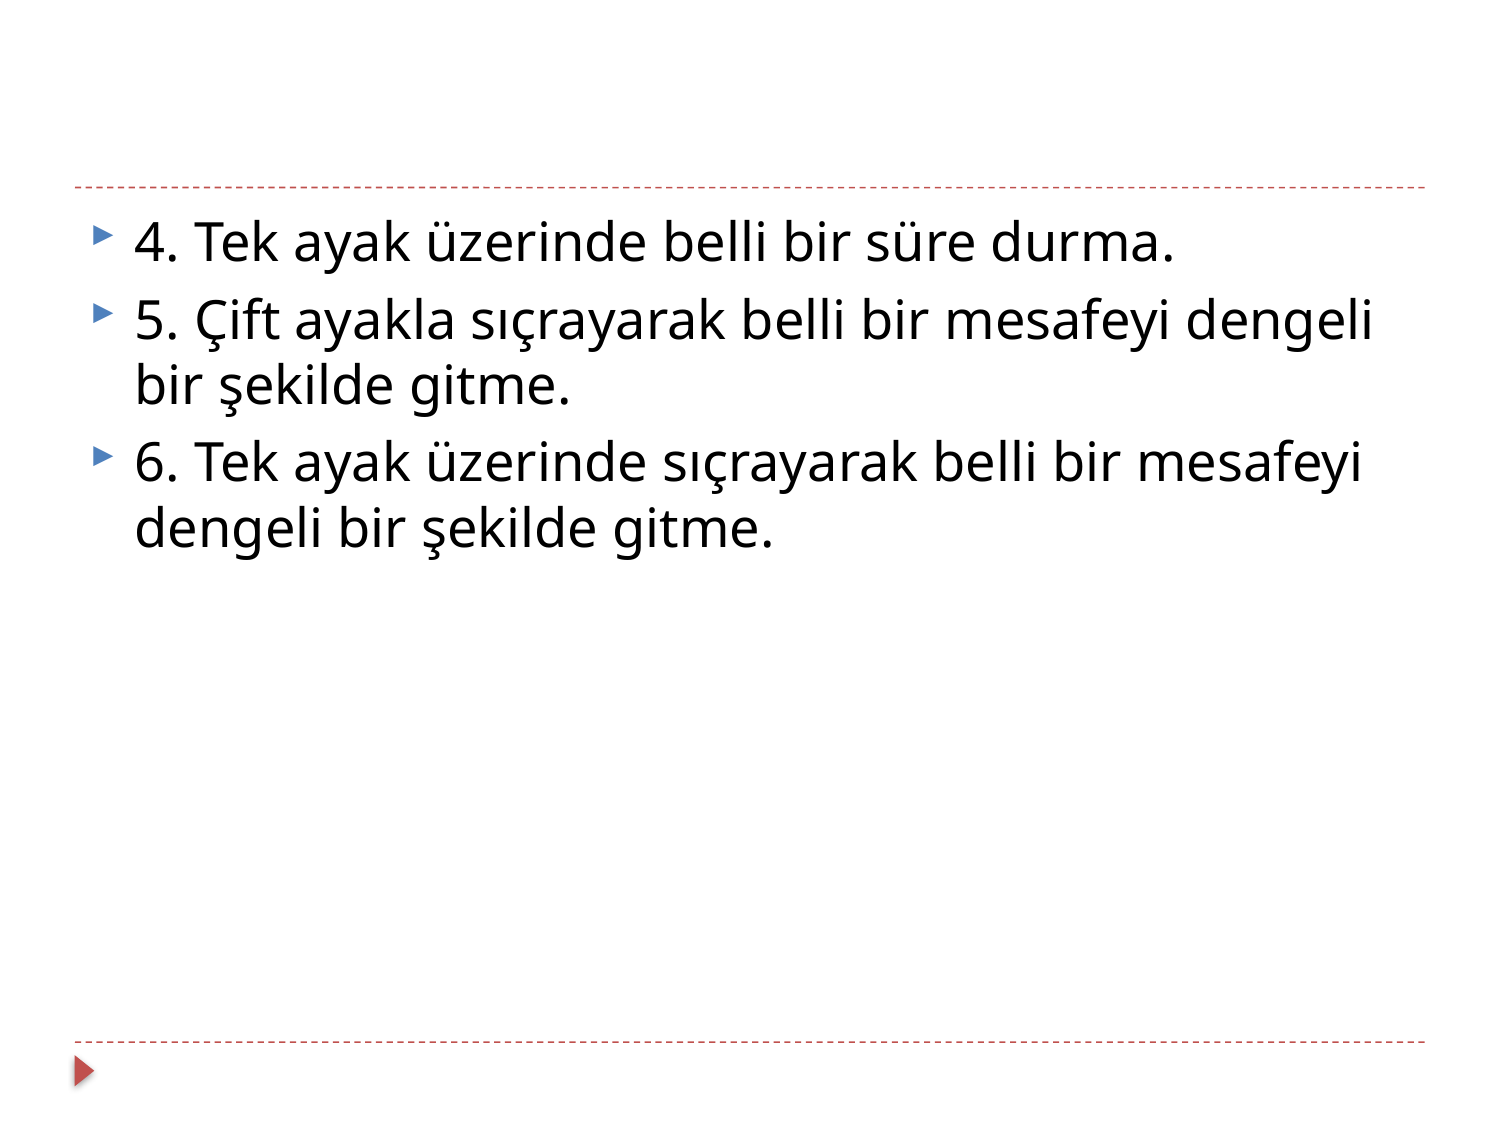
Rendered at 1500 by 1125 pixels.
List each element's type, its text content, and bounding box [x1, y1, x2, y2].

list 4. Tek ayak üzerinde belli bir süre durma. 5. Çift ayakla sıçrayarak belli bir mesafeyi dengeli bir şekilde gitme. 6. Tek ayak üzerinde sıçrayarak belli bir mesafeyi dengeli bir şekilde gitme. [75, 200, 1425, 1010]
